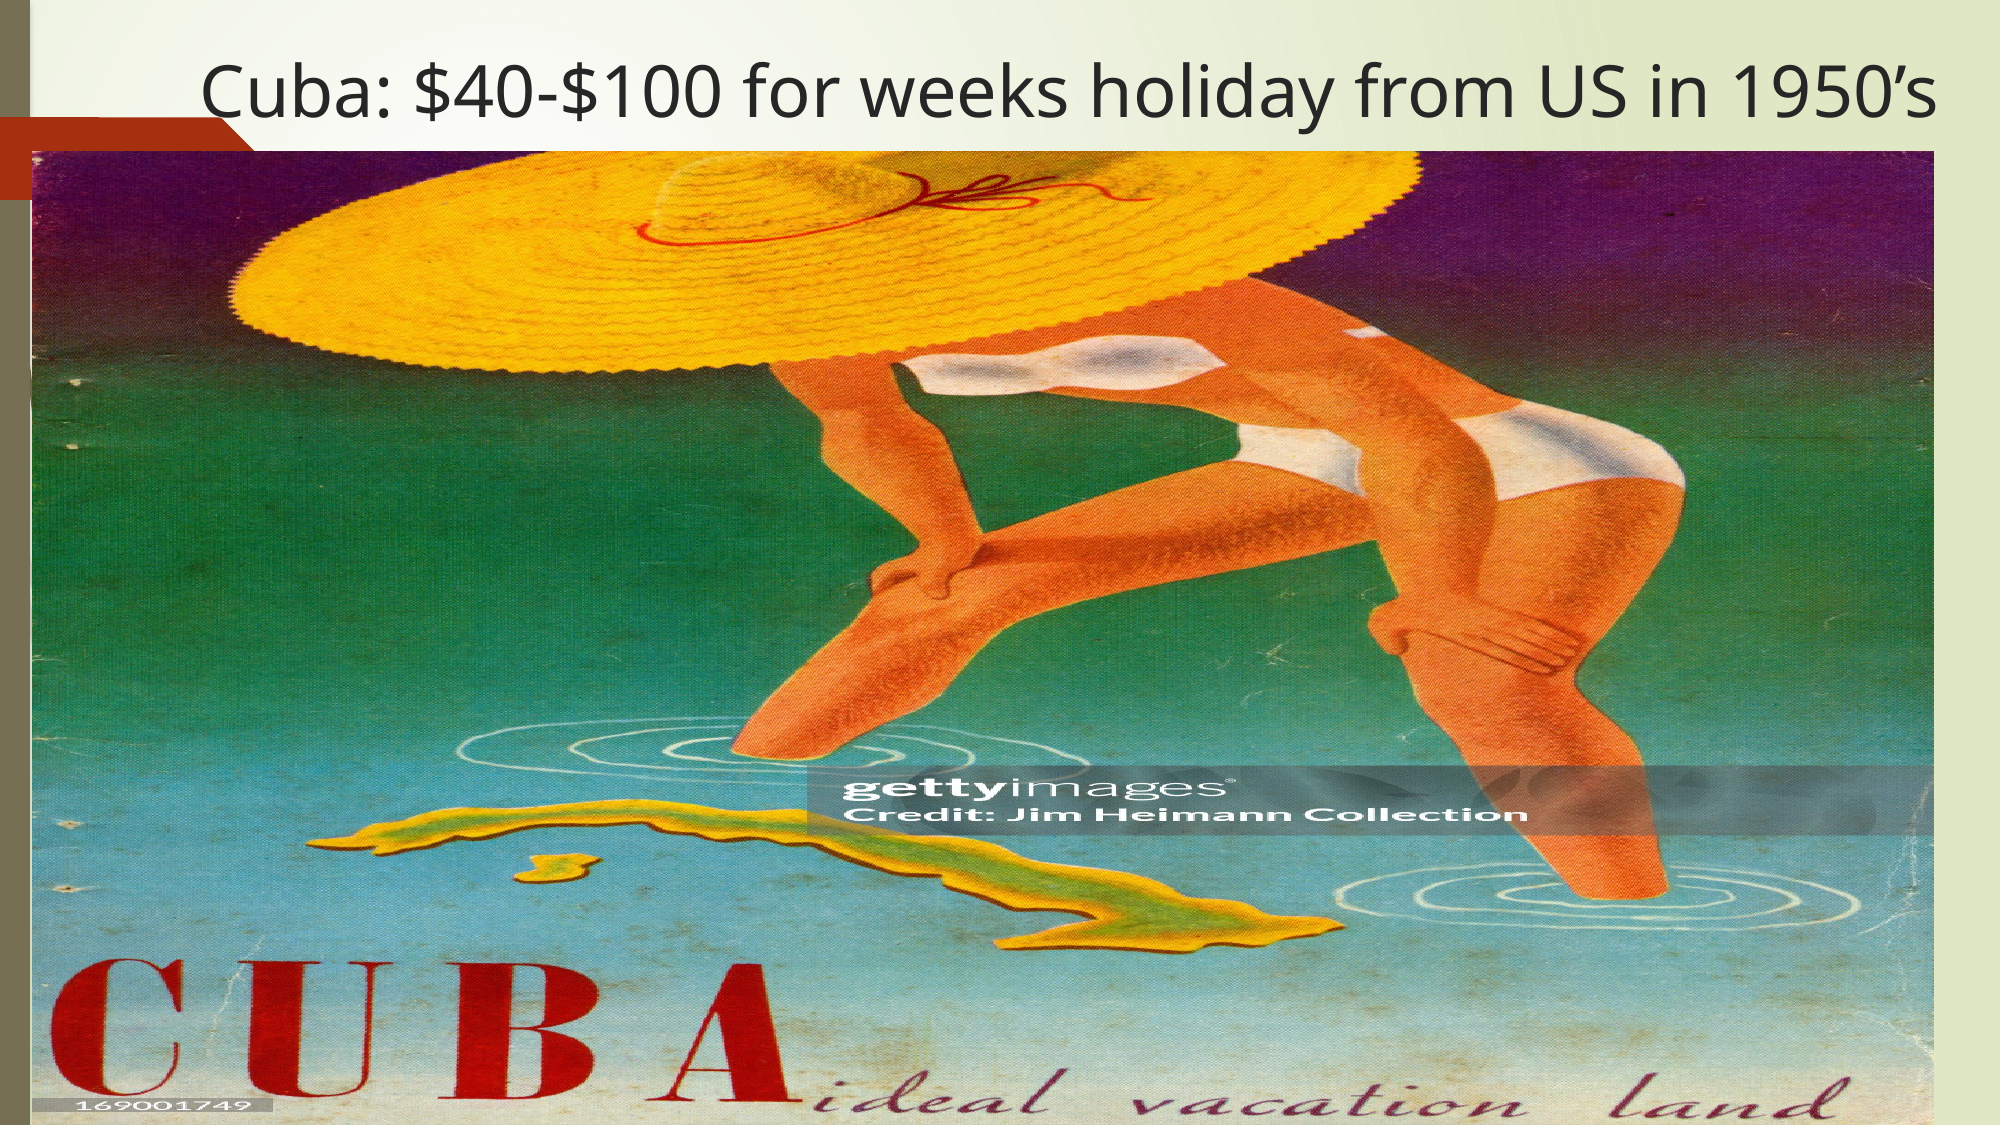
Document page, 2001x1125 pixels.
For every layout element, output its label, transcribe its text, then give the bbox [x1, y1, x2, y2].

title Cuba: $40-$100 for weeks holiday from US in 1950’s [184, 38, 1978, 249]
picture [32, 151, 1934, 1125]
